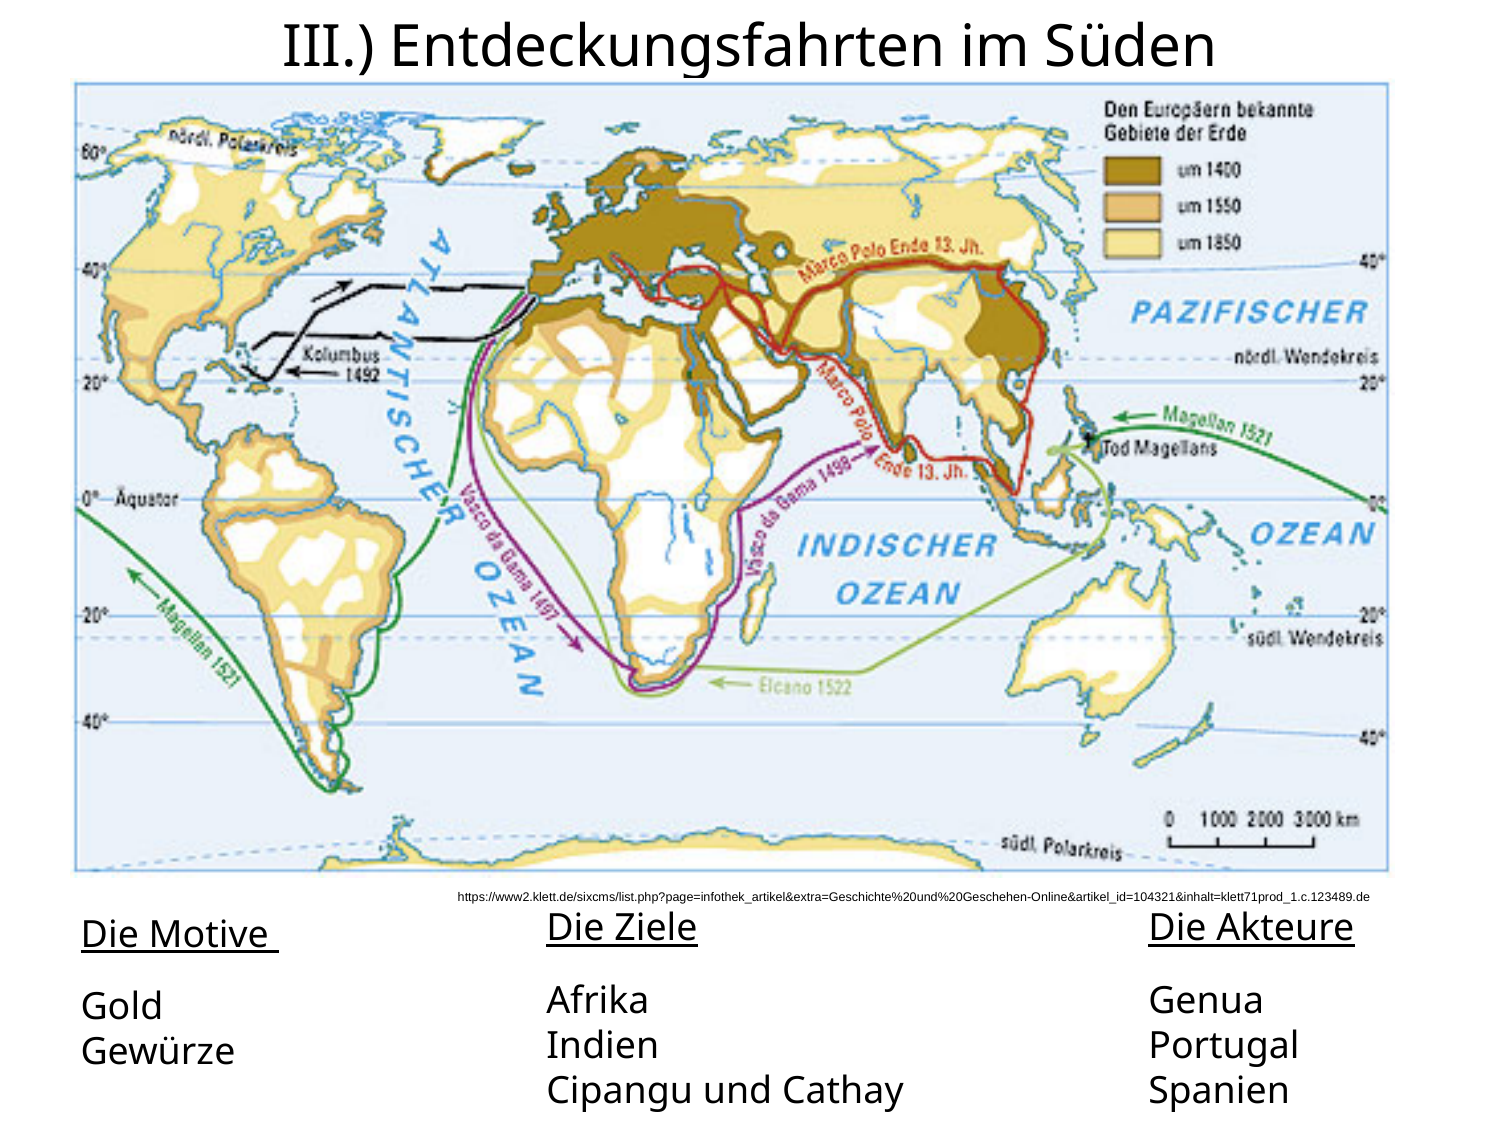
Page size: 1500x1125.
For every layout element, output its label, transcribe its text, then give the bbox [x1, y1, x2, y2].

text_box Die Akteure Genua Portugal Spanien [1133, 895, 1370, 1119]
title III.) Entdeckungsfahrten im Süden [74, 18, 1426, 207]
text_box Die Motive Gold Gewürze [65, 902, 294, 1080]
text_box https://www2.klett.de/sixcms/list.php?page=infothek_artikel&extra=Geschichte%20und%20Geschehen-Online&artikel_id=104321&inhalt=klett71prod_1.c.123489.de [442, 881, 1453, 912]
text_box Die Ziele Afrika Indien Cipangu und Cathay [531, 895, 969, 1119]
picture [70, 77, 1395, 878]
